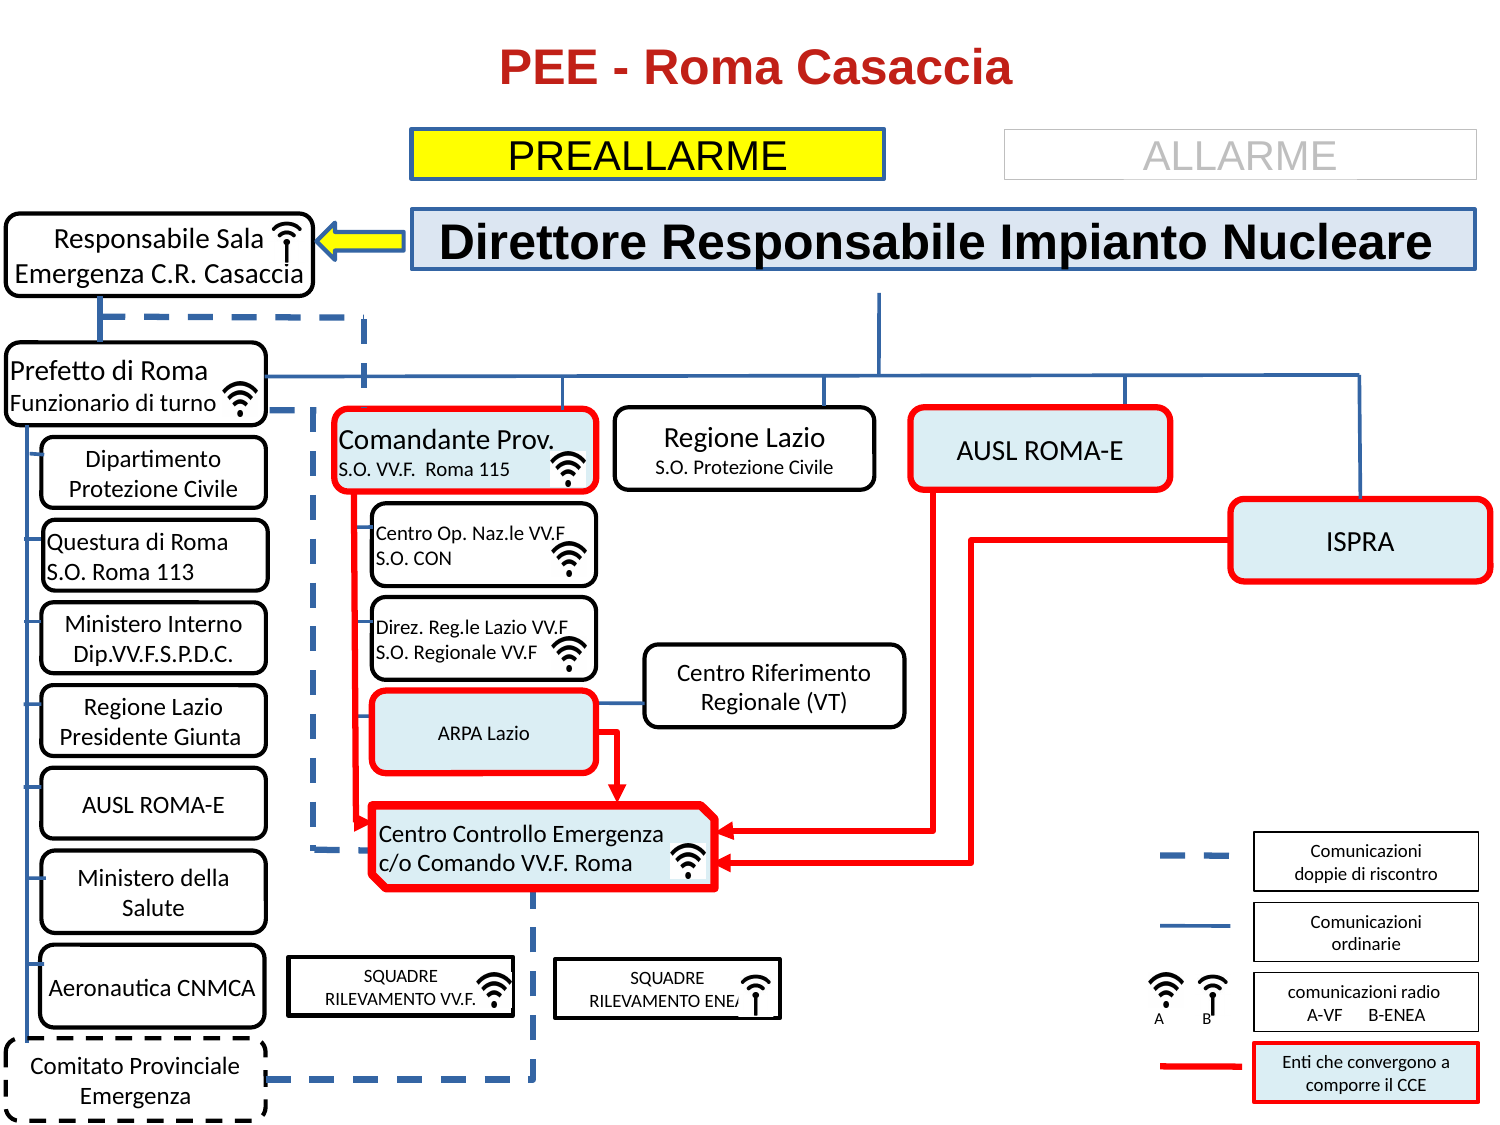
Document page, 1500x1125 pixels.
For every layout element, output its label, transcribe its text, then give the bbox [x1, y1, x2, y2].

text_box A [1154, 1008, 1165, 1028]
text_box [1253, 902, 1479, 962]
picture [550, 636, 587, 673]
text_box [5, 204, 314, 305]
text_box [1230, 498, 1491, 582]
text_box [1253, 1042, 1479, 1103]
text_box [371, 503, 597, 587]
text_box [5, 1037, 266, 1122]
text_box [1253, 972, 1479, 1032]
text_box PREALLARME [411, 128, 884, 179]
picture [670, 843, 706, 880]
picture [1195, 972, 1231, 1017]
text_box [316, 222, 404, 260]
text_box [1253, 831, 1479, 892]
picture [738, 972, 774, 1017]
text_box [719, 540, 1210, 870]
text_box [600, 731, 618, 785]
text_box PEE - Roma Casaccia [5, 34, 1500, 95]
text_box B [1202, 1017, 1212, 1028]
picture [550, 450, 587, 487]
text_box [371, 690, 597, 774]
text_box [910, 406, 1171, 491]
text_box Direttore Responsabile Impianto Nucleare [411, 209, 1475, 270]
picture [476, 972, 512, 1008]
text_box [5, 342, 267, 426]
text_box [371, 805, 715, 889]
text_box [41, 850, 267, 934]
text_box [39, 944, 265, 1028]
picture [222, 380, 258, 417]
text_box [41, 600, 267, 675]
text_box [554, 958, 780, 1019]
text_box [644, 644, 905, 728]
picture [550, 541, 587, 577]
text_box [288, 956, 514, 1016]
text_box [334, 408, 597, 492]
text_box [614, 406, 875, 491]
text_box [266, 893, 596, 1080]
picture [269, 219, 305, 264]
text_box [371, 596, 597, 681]
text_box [41, 435, 267, 510]
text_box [42, 518, 268, 593]
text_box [41, 767, 267, 839]
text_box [41, 683, 267, 758]
text_box ALLARME [1004, 128, 1477, 179]
text_box [719, 491, 934, 837]
picture [1148, 972, 1184, 1008]
